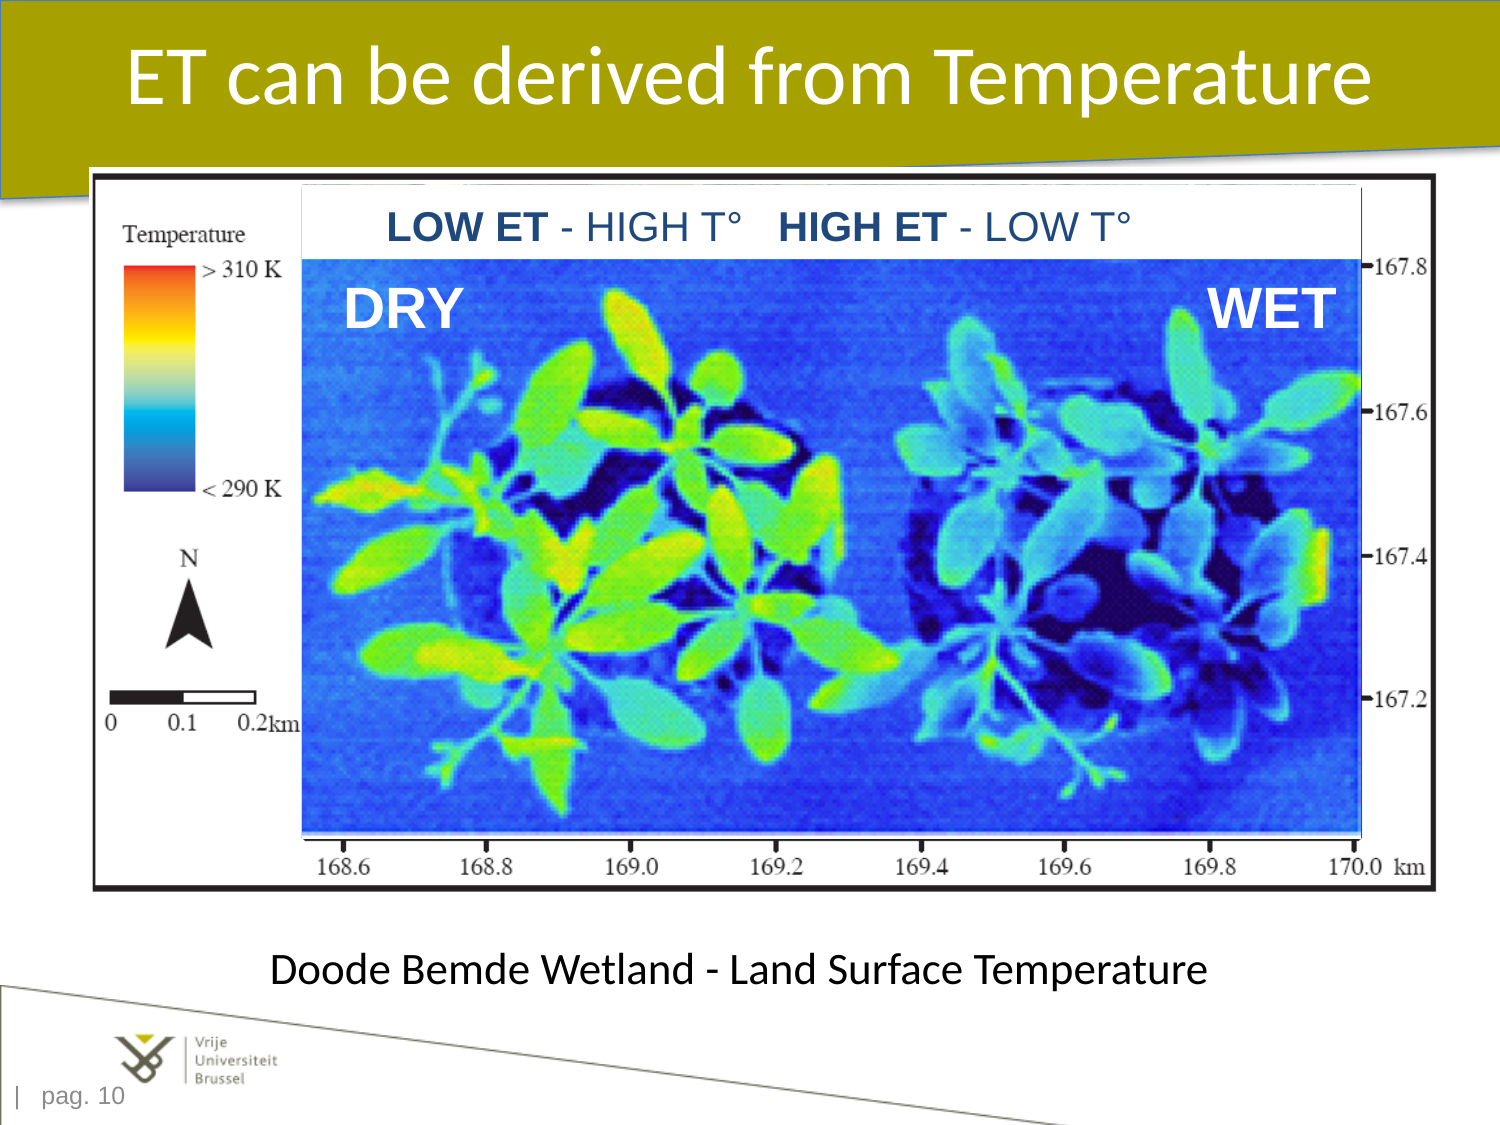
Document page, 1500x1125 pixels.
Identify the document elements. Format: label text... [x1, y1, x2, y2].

list Doode Bemde Wetland - Land Surface Temperature [75, 262, 1425, 1005]
title ET can be derived from Temperature [75, 1, 1425, 142]
picture [89, 166, 1440, 897]
slide_number | pag. 10 [0, 1066, 371, 1122]
